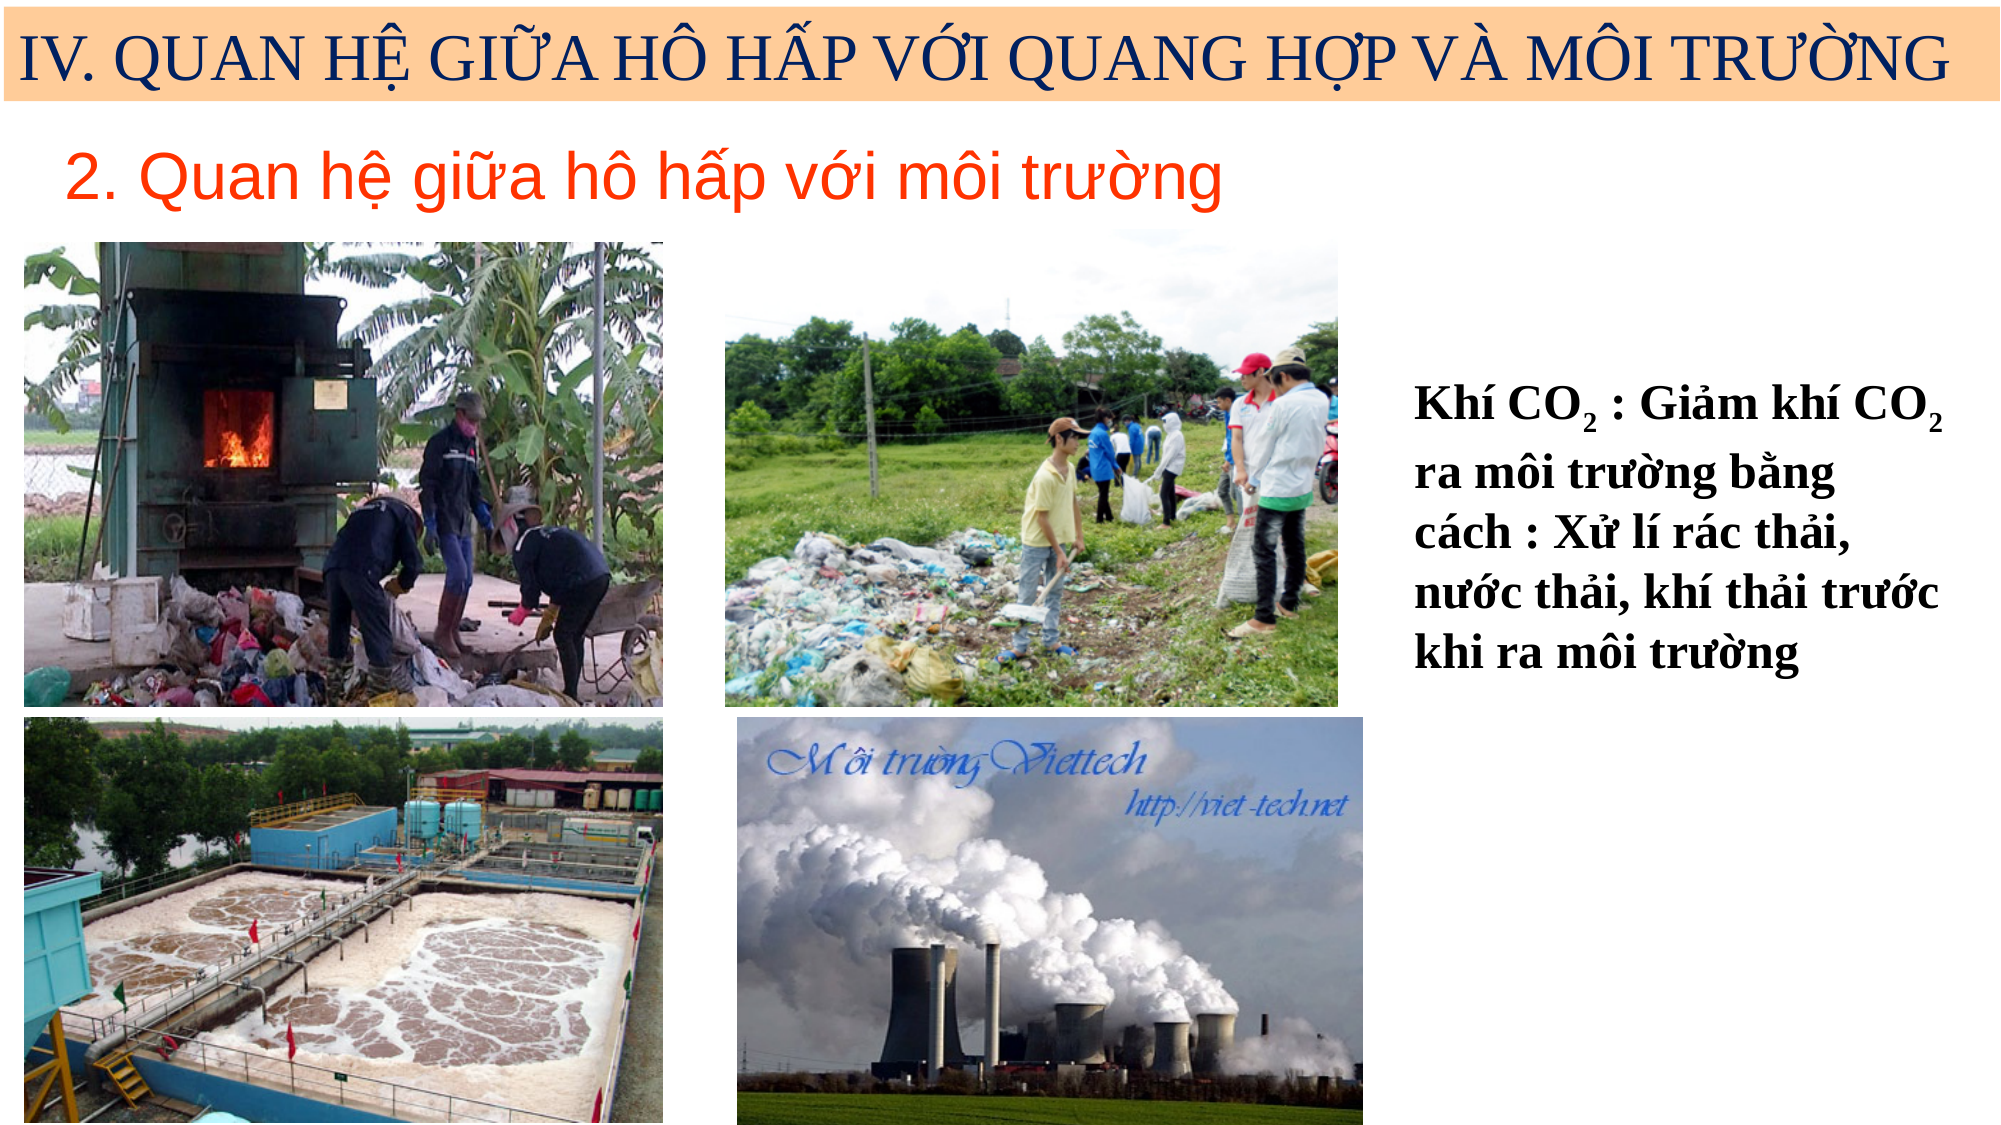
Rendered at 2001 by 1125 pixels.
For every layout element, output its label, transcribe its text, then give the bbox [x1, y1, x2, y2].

text_box IV. QUAN HỆ GIỮA HÔ HẤP VỚI QUANG HỢP VÀ MÔI TRƯỜNG [3, 6, 2000, 102]
picture [24, 717, 663, 1123]
text_box Khí CO2 : Giảm khí CO2 ra môi trường bằng cách : Xử lí rác thải, nước thải, khí thải trước khi ra môi trường [1399, 362, 1975, 686]
picture [24, 242, 663, 707]
picture [737, 717, 1363, 1125]
picture [724, 229, 1338, 707]
text_box 2. Quan hệ giữa hô hấp với môi trường [50, 125, 1450, 230]
